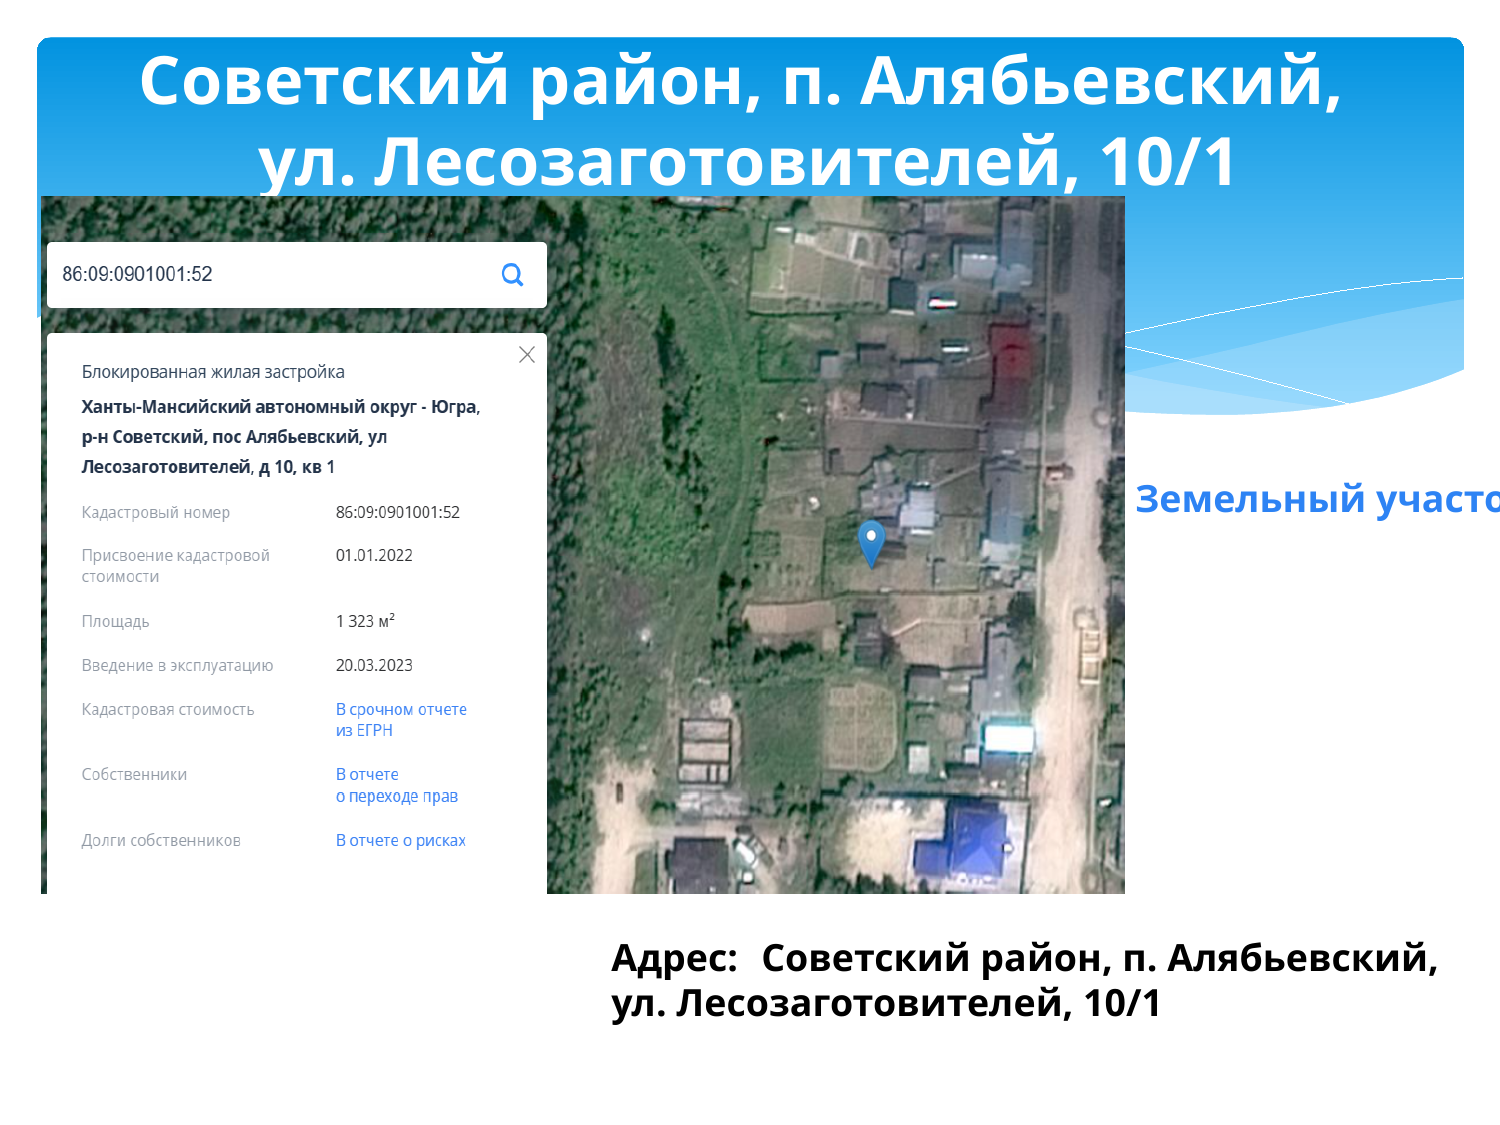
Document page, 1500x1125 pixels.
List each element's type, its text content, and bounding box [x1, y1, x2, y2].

title Советский район, п. Алябьевский, ул. Лесозаготовителей, 10/1 [75, 55, 1425, 261]
text_box Земельный участок [1132, 467, 1500, 528]
picture [40, 196, 1125, 894]
text_box Адрес: Советский район, п. Алябьевский, ул. Лесозаготовителей, 10/1 [596, 926, 1471, 1122]
